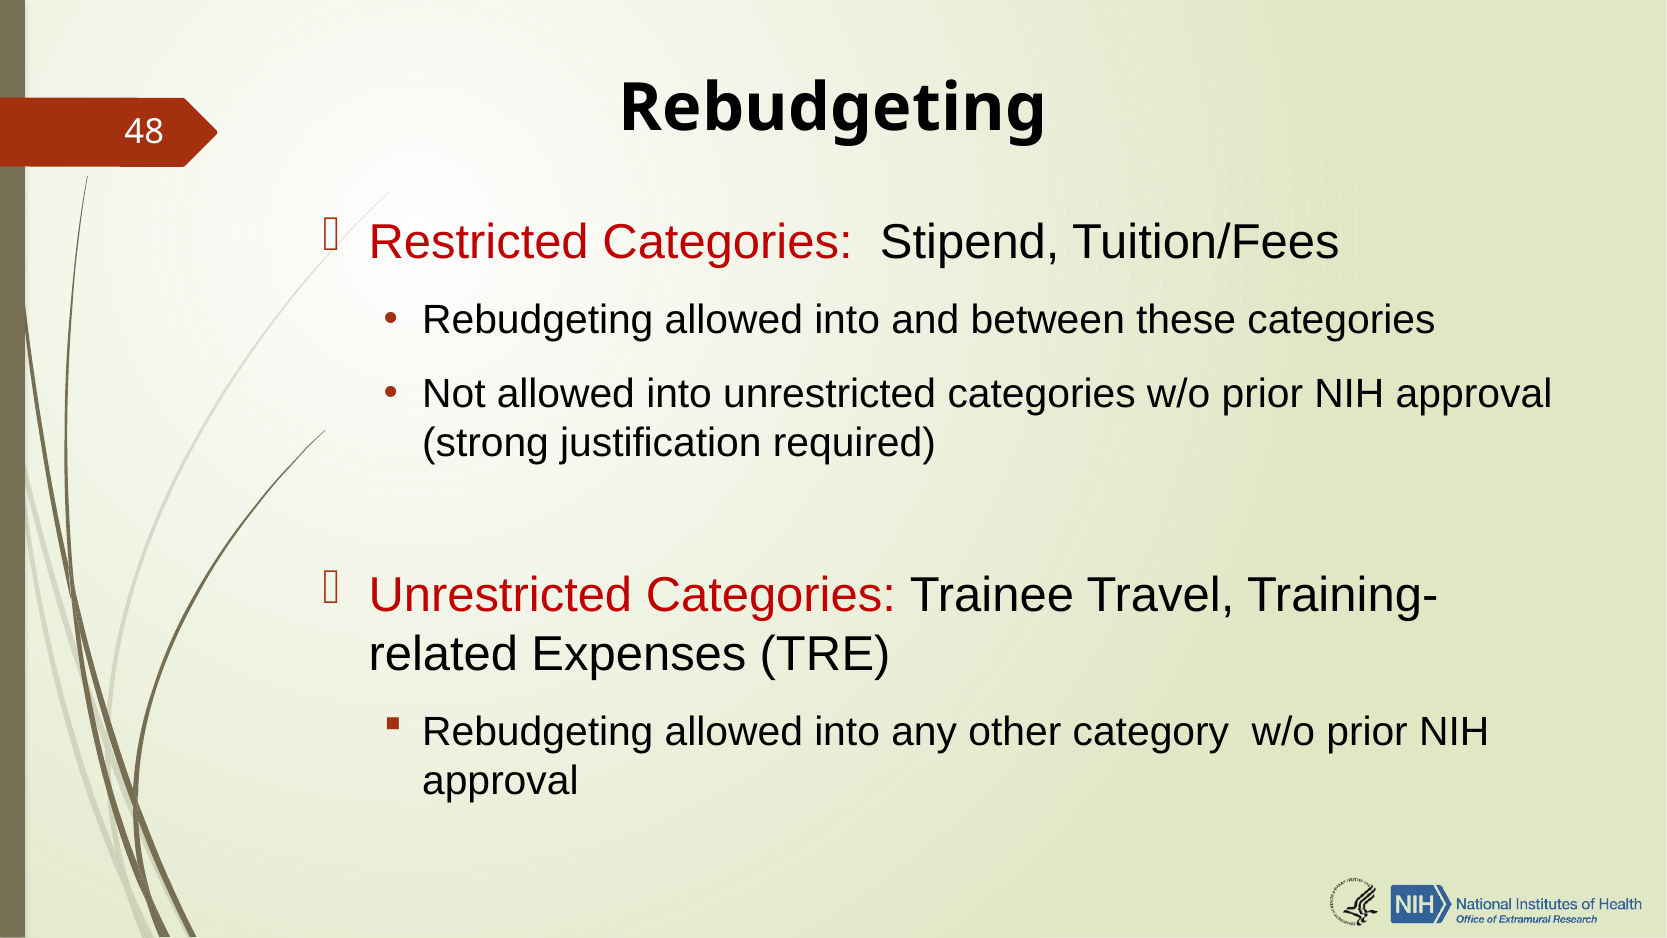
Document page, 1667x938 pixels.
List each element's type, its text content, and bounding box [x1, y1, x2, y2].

title Rebudgeting [287, 56, 1380, 143]
picture [1330, 878, 1378, 926]
list Restricted Categories: Stipend, Tuition/Fees Rebudgeting allowed into and between these categories Not allowed into unrestricted categories w/o prior NIH approval (strong justification required) Unrestricted Categories: Trainee Travel, Training-related Expenses (TRE) Rebudgeting allowed into any other category w/o prior NIH approval [307, 202, 1597, 813]
slide_number 48 [72, 107, 180, 158]
picture [1384, 876, 1646, 929]
